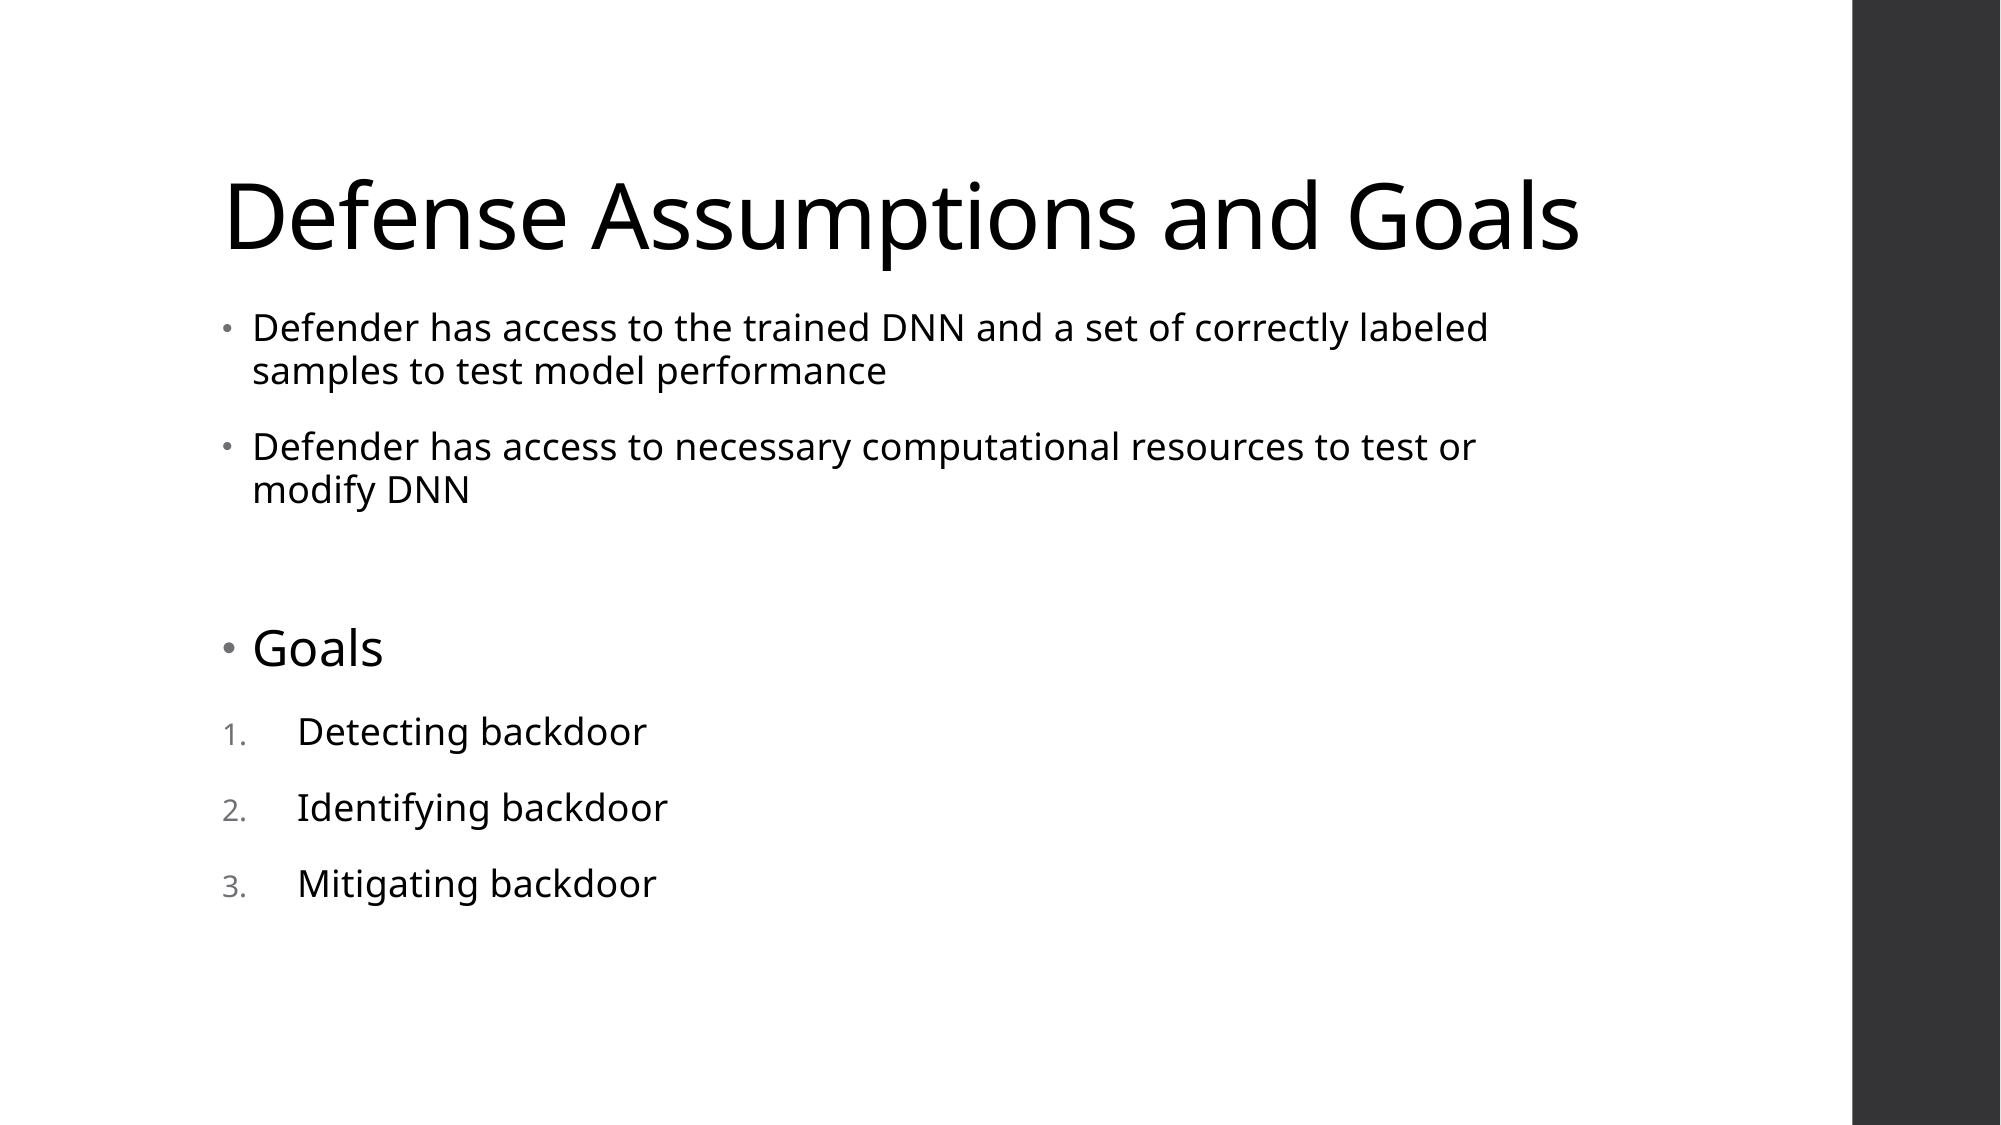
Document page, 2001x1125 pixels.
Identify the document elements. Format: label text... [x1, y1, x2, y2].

list Defender has access to the trained DNN and a set of correctly labeled samples to test model performance Defender has access to necessary computational resources to test or modify DNN Goals Detecting backdoor Identifying backdoor Mitigating backdoor [206, 299, 1617, 1014]
title Defense Assumptions and Goals [206, 60, 1797, 278]
